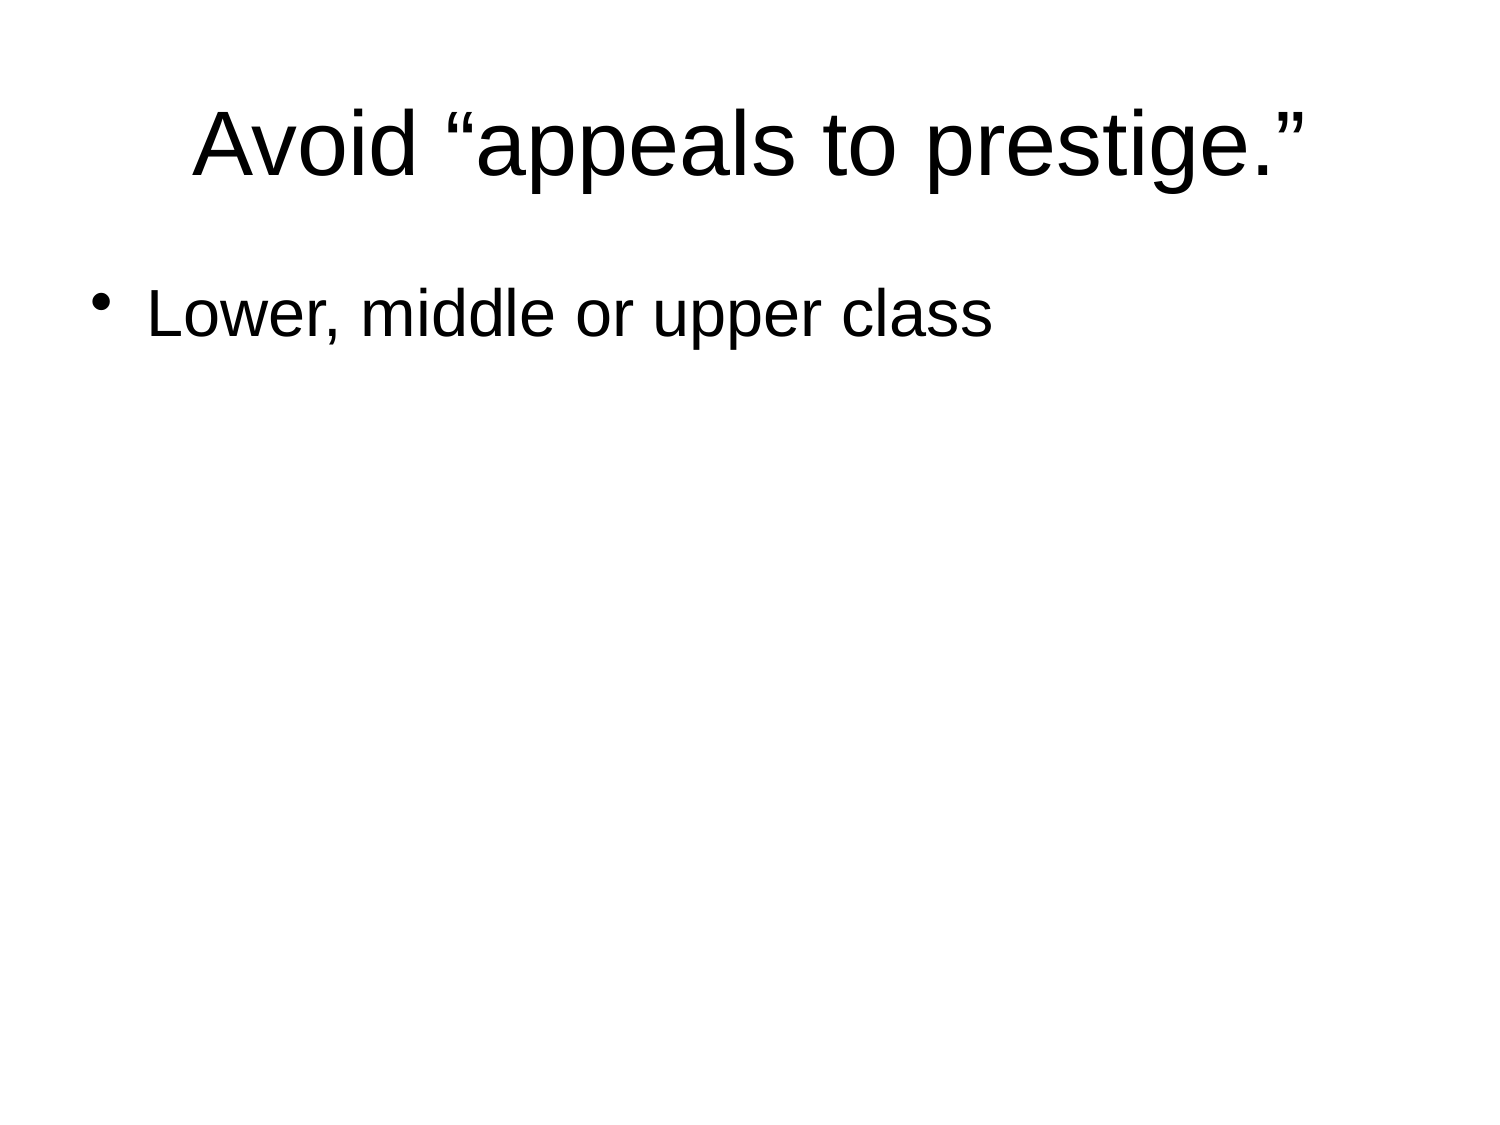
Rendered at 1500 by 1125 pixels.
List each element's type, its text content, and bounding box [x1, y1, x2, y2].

list Lower, middle or upper class [74, 262, 1426, 1006]
title Avoid “appeals to prestige.” [74, 44, 1426, 233]
